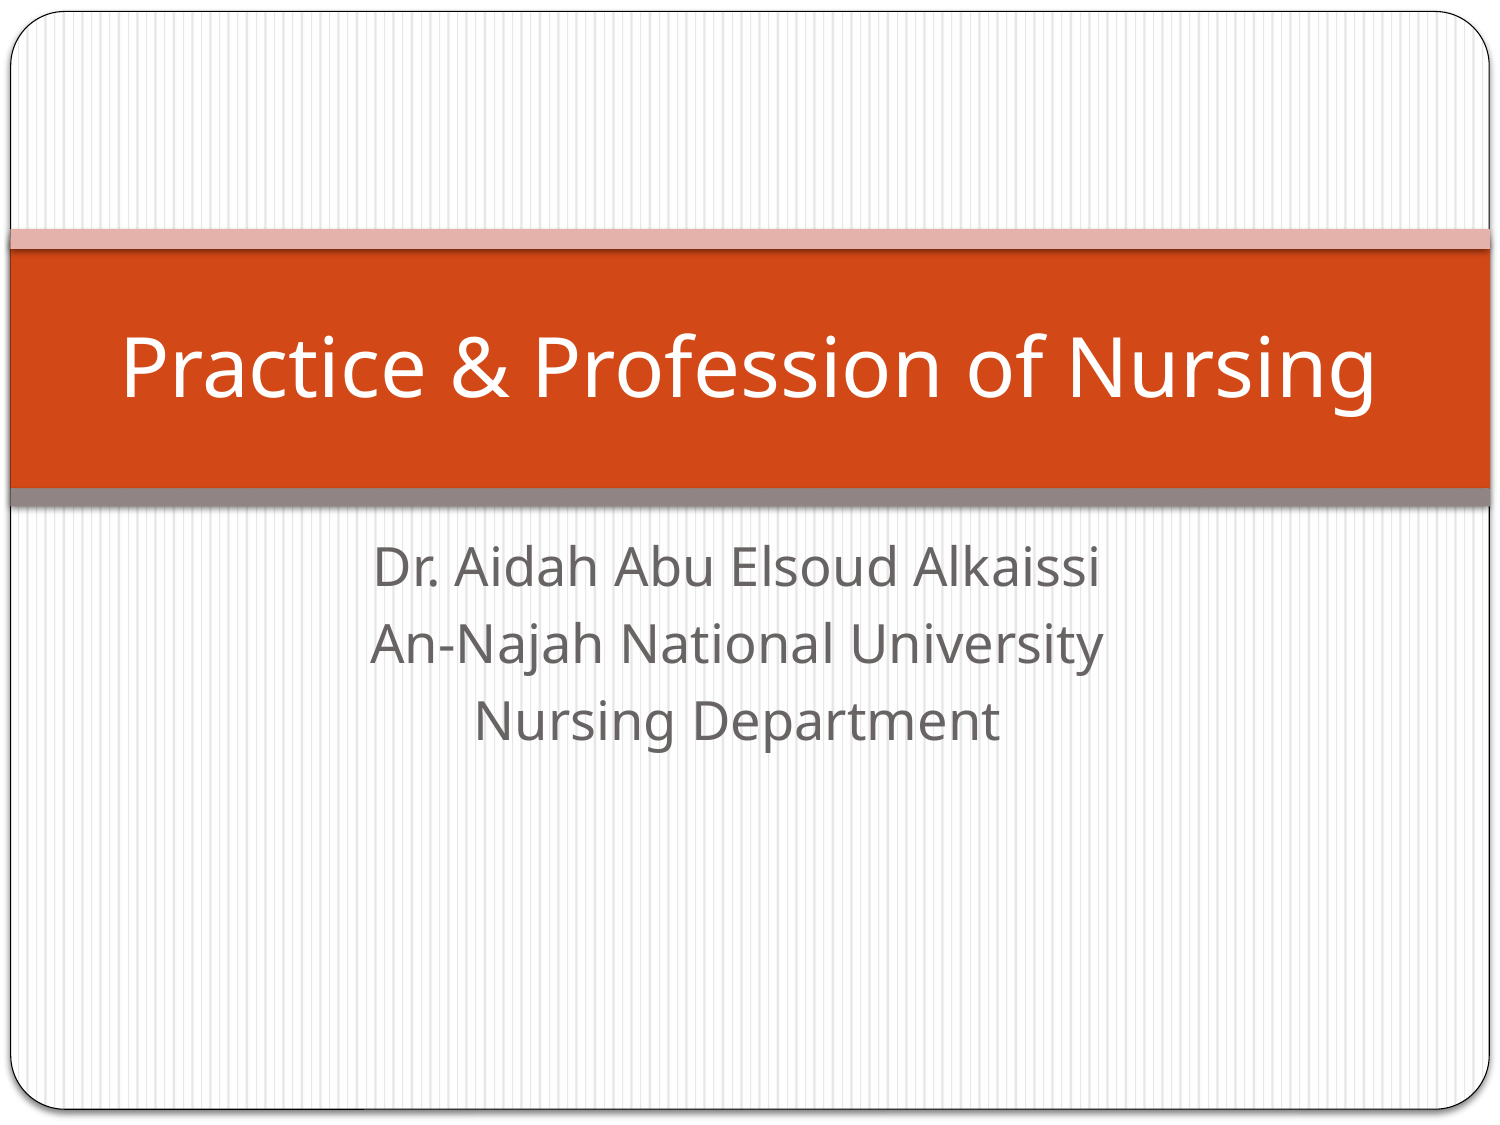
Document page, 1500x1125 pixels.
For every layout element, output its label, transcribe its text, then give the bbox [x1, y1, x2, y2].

title Practice & Profession of Nursing [75, 247, 1425, 489]
subtitle Dr. Aidah Abu Elsoud Alkaissi An-Najah National University Nursing Department [212, 525, 1263, 788]
